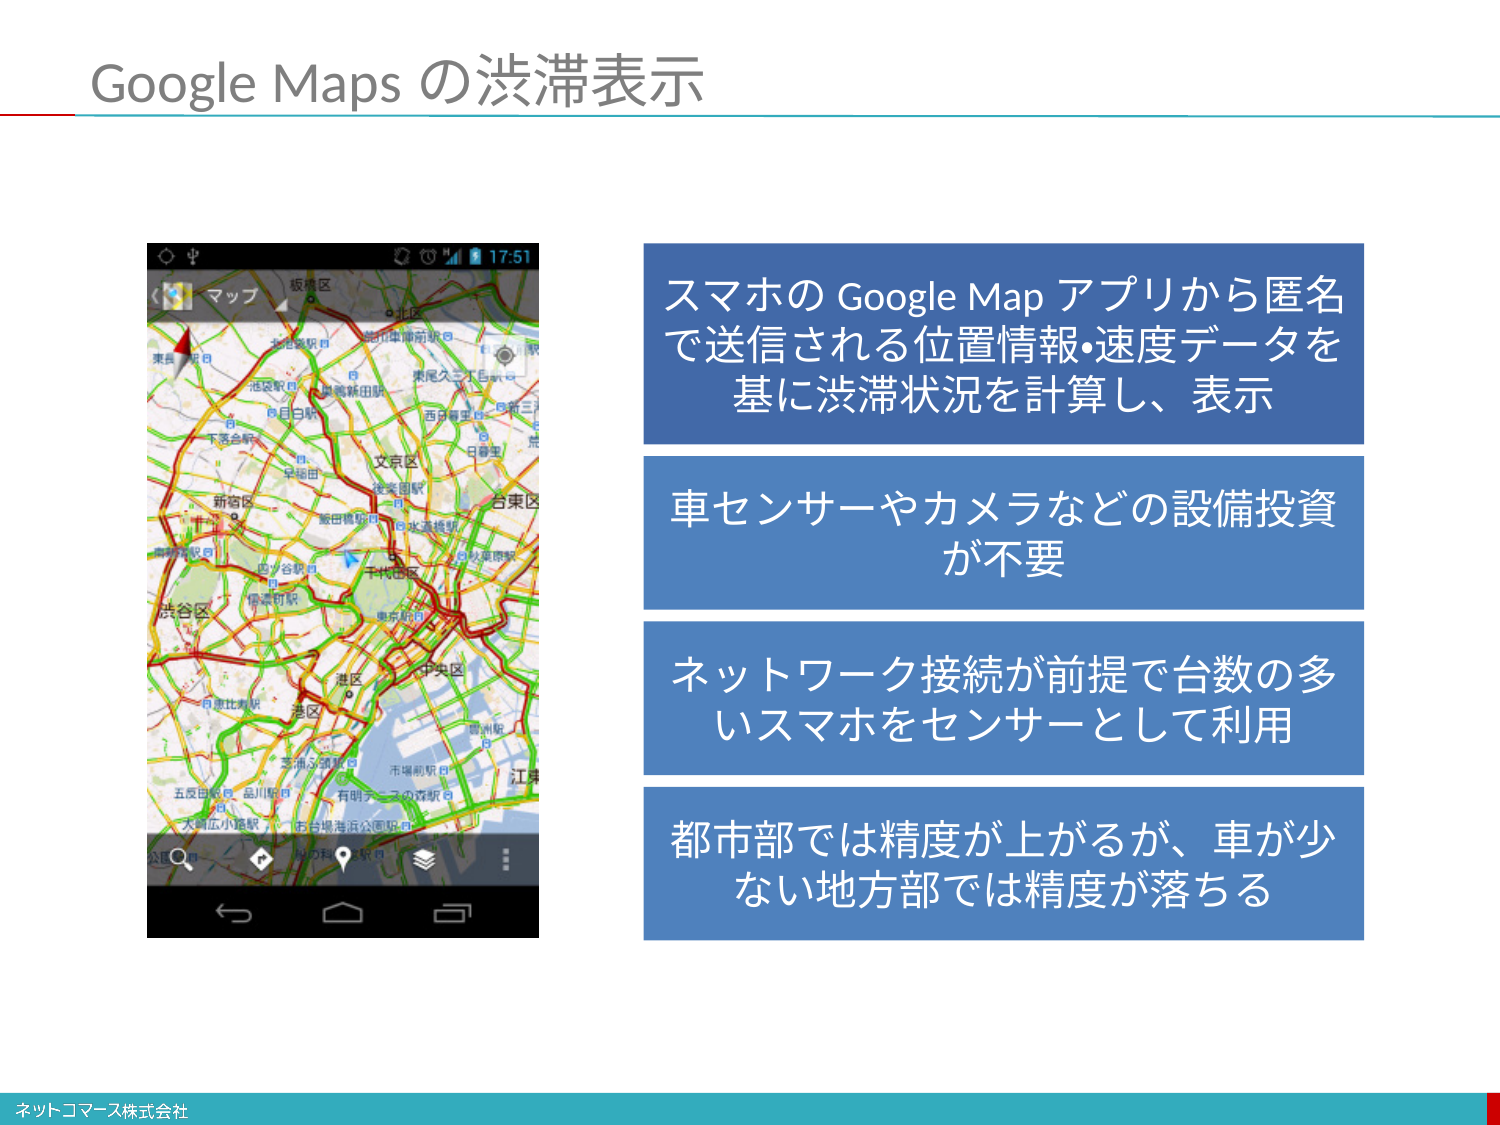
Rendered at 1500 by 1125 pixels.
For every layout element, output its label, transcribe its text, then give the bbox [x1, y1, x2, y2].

title Google Mapsの渋滞表示 [75, 45, 1500, 114]
picture [16, 1101, 188, 1120]
text_box ネットワーク接続が前提で台数の多いスマホをセンサーとして利用 [643, 621, 1365, 776]
text_box 都市部では精度が上がるが、車が少ない地方部では精度が落ちる [643, 786, 1365, 941]
picture [147, 243, 539, 938]
text_box スマホのGoogle Mapアプリから匿名で送信される位置情報・速度データを基に渋滞状況を計算し、表示 [643, 243, 1365, 445]
text_box 車センサーやカメラなどの設備投資が不要 [643, 456, 1365, 610]
